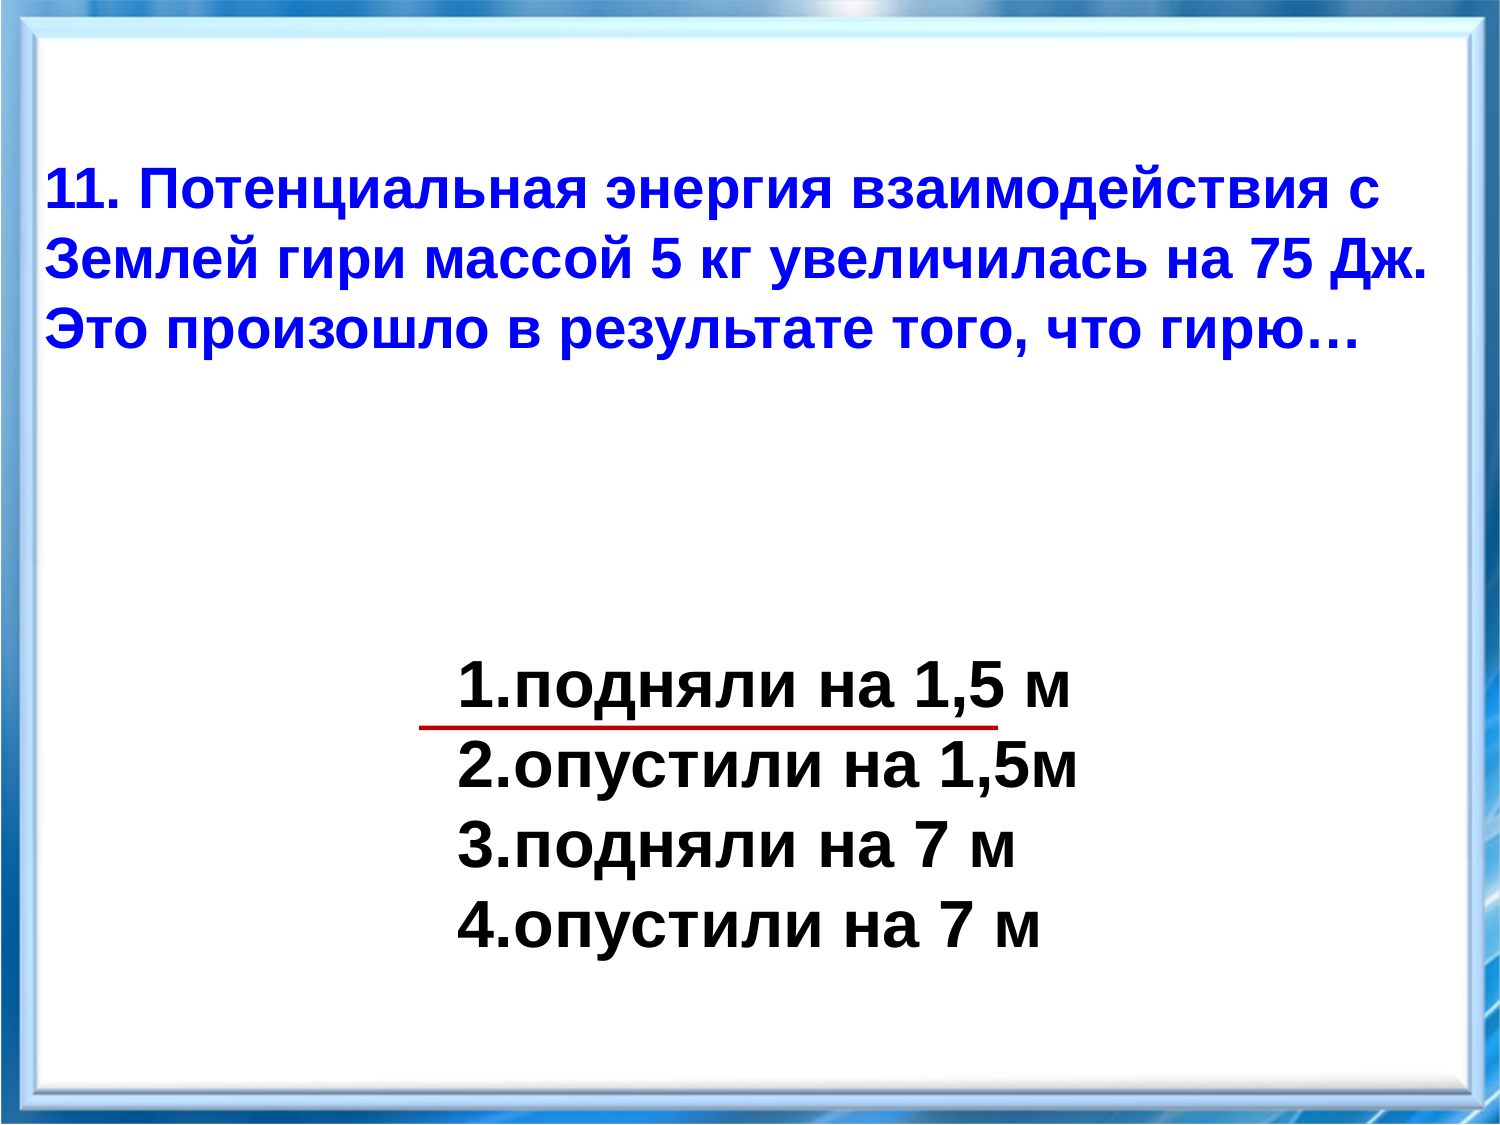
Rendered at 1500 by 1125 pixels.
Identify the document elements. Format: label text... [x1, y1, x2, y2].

picture [0, 1, 1500, 1125]
text_box подняли на 1,5 м опустили на 1,5м подняли на 7 м опустили на 7 м [442, 633, 1146, 968]
title 11. Потенциальная энергия взаимодействия с Землей гири массой 5 кг увеличилась на 75 Дж. Это произошло в результате того, что гирю… [29, 42, 1460, 468]
